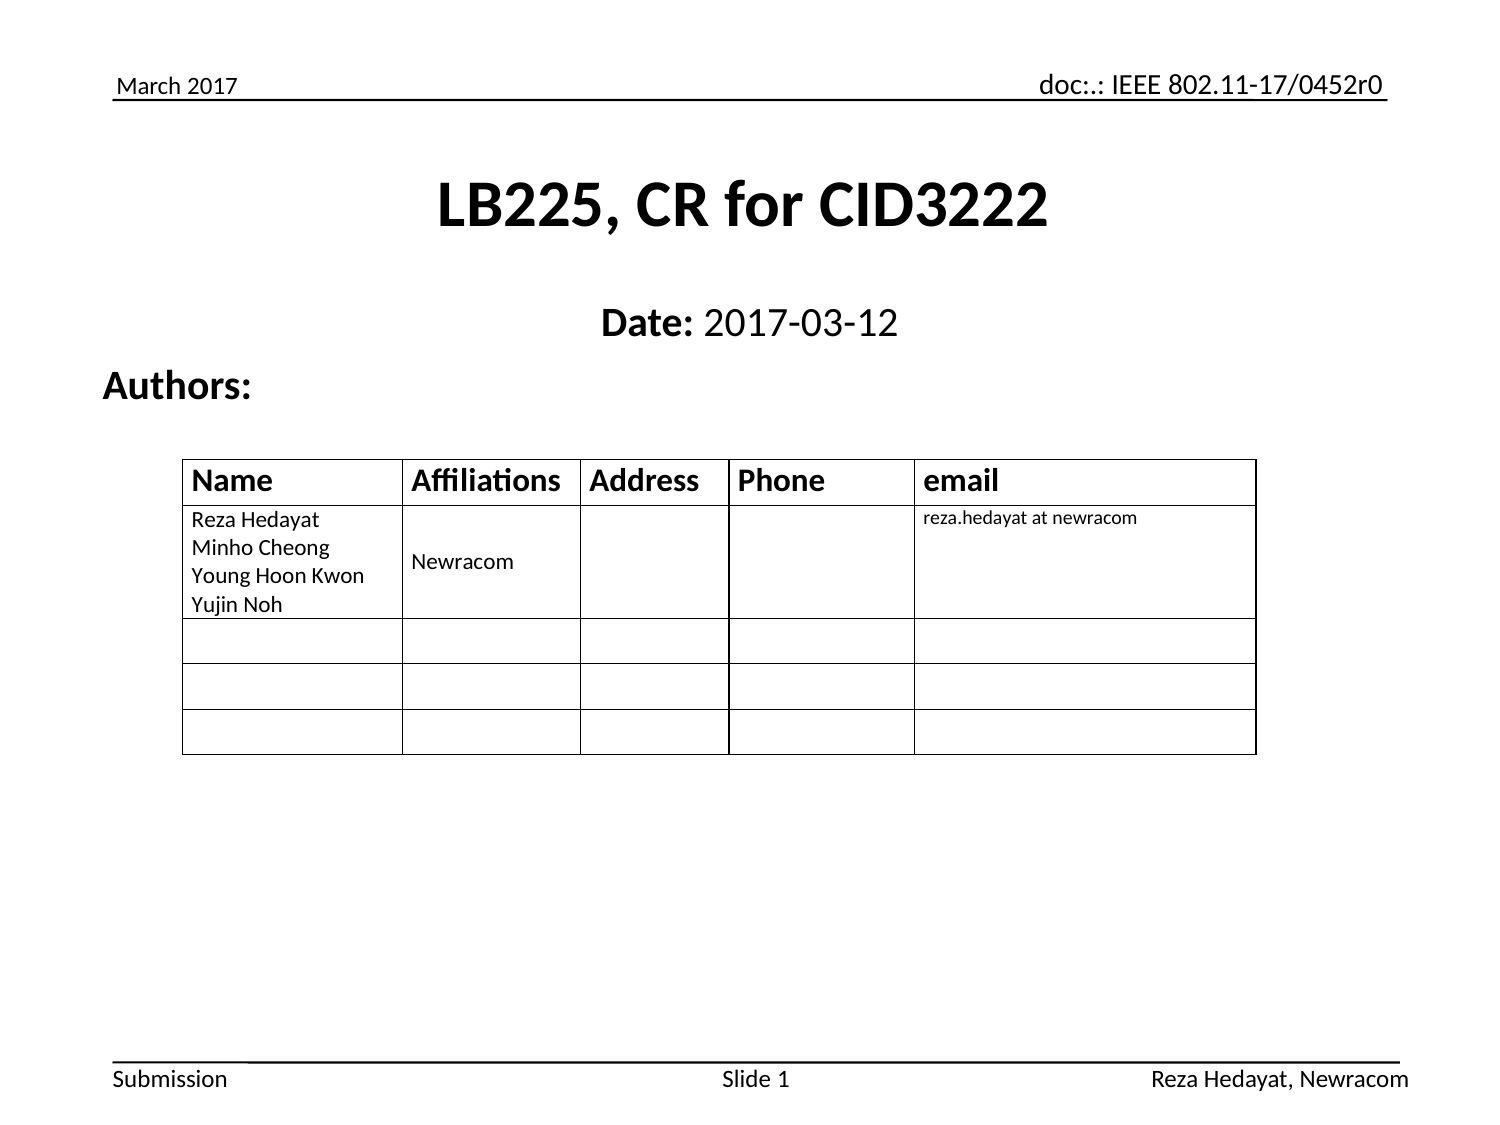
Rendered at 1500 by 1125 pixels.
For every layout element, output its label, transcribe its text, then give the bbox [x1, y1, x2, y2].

list Date: 2017-03-12 [112, 287, 1388, 351]
slide_number [114, 54, 335, 100]
title LB225, CR for CID3222 [62, 112, 1426, 288]
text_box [170, 459, 1399, 824]
slide_number Slide 1 [713, 1061, 799, 1093]
text_box Authors: [87, 349, 325, 413]
text_box Reza Hedayat, Newracom [1145, 1062, 1411, 1093]
